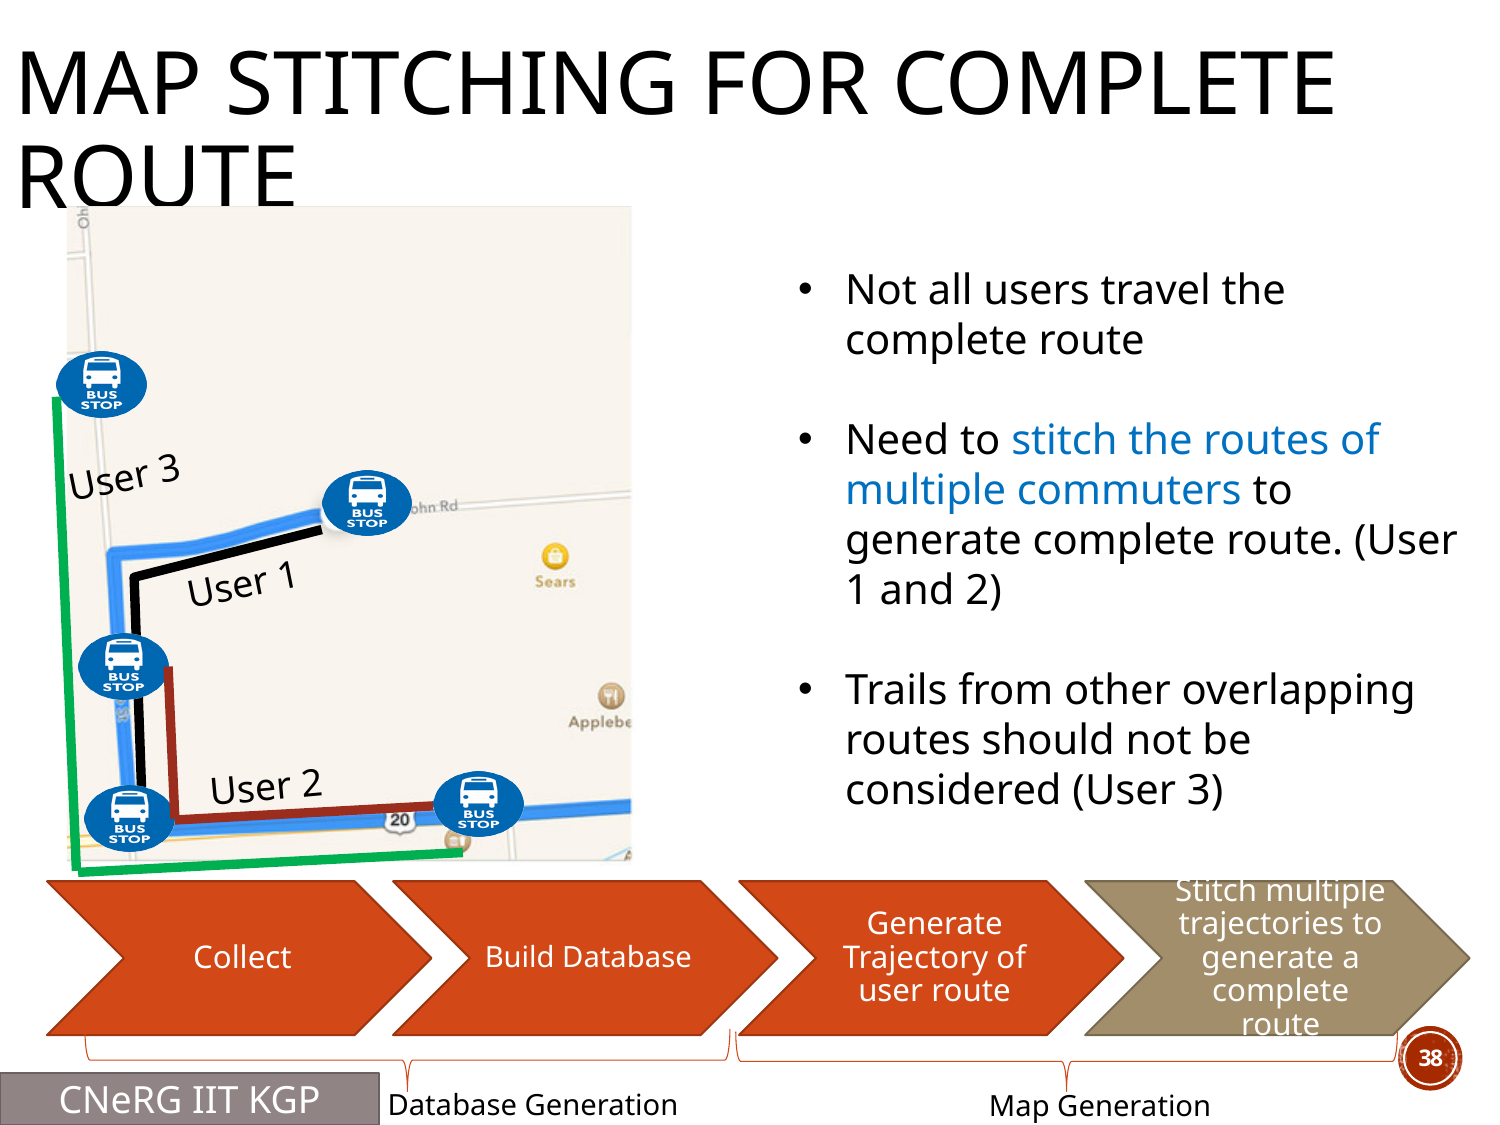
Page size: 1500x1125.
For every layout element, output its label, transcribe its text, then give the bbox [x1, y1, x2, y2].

text_box Not all users travel the complete route Need to stitch the routes of multiple commuters to generate complete route. (User 1 and 2) Trails from other overlapping routes should not be considered (User 3) [783, 255, 1486, 821]
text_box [80, 855, 461, 870]
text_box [58, 399, 75, 869]
title Map stitching for complete route [0, 1, 1500, 266]
picture [56, 206, 643, 864]
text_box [176, 806, 432, 819]
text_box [50, 427, 1468, 1125]
